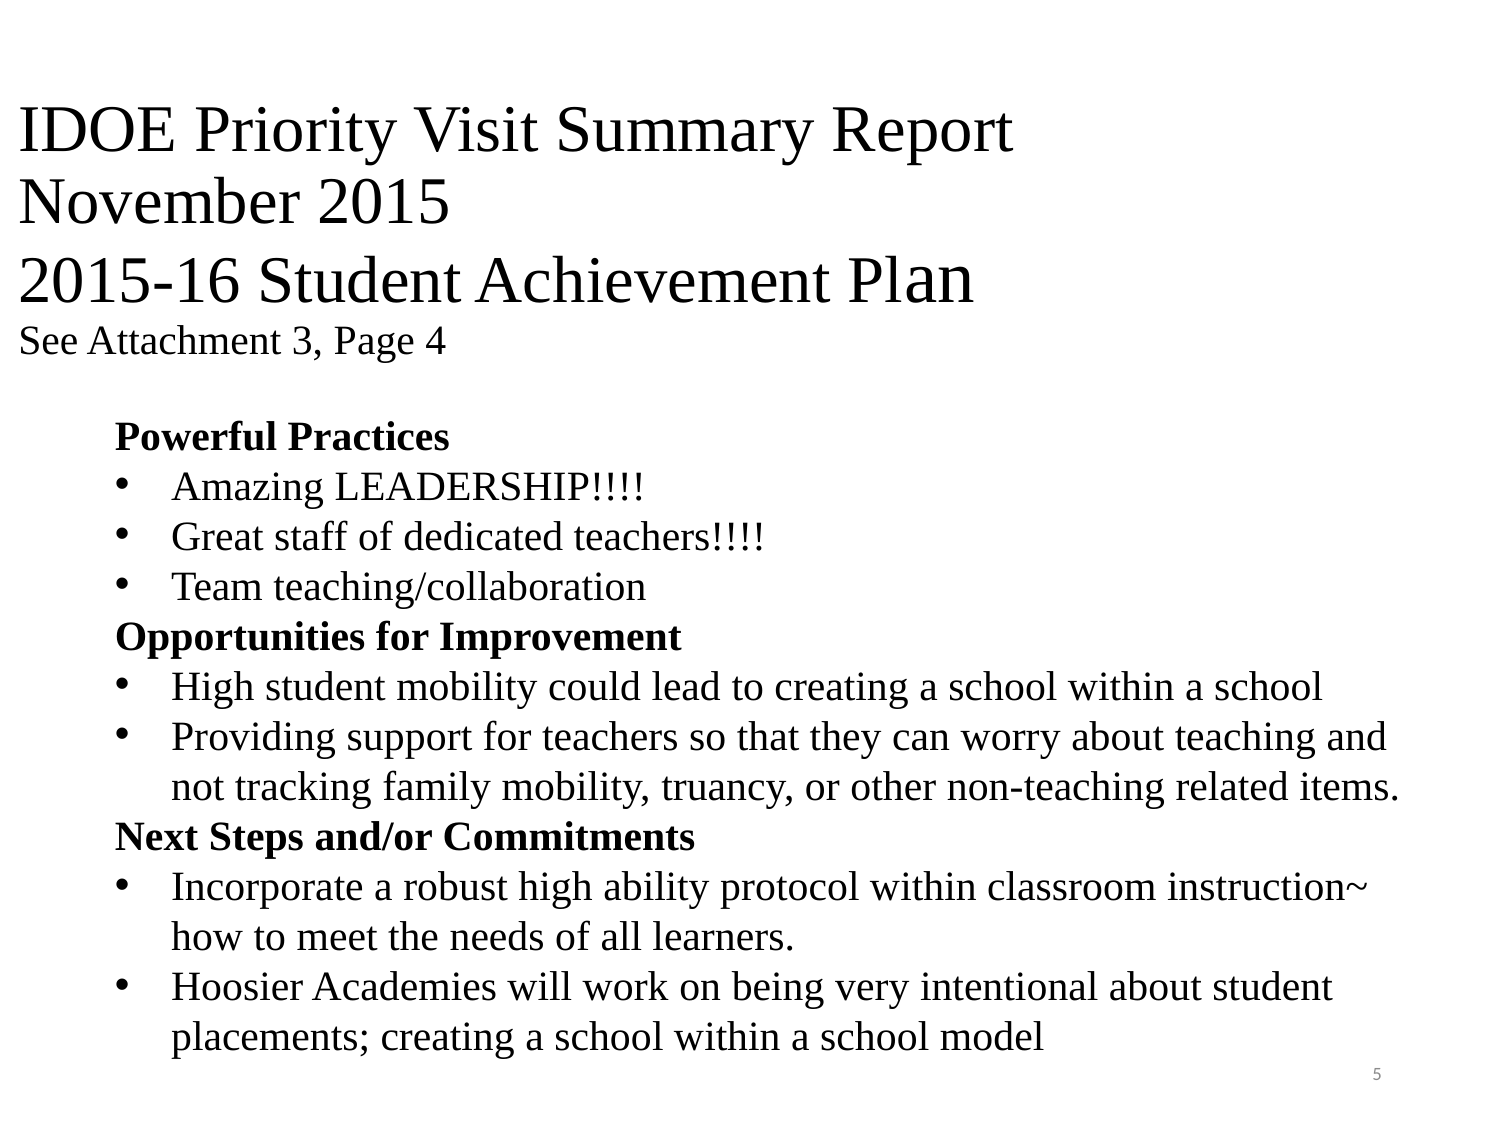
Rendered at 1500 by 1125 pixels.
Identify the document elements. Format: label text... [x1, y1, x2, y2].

slide_number 5 [1059, 1067, 1397, 1103]
title IDOE Priority Visit Summary Report November 2015 2015-16 Student Achievement Plan See Attachment 3, Page 4 [3, 95, 1498, 363]
text_box Powerful Practices Amazing LEADERSHIP!!!! Great staff of dedicated teachers!!!! Team teaching/collaboration Opportunities for Improvement High student mobility could lead to creating a school within a school Providing support for teachers so that they can worry about teaching and not tracking family mobility, truancy, or other non-teaching related items. Next Steps and/or Commitments Incorporate a robust high ability protocol within classroom instruction~ how to meet the needs of all learners. Hoosier Academies will work on being very intentional about student placements; creating a school within a school model [99, 401, 1425, 1067]
